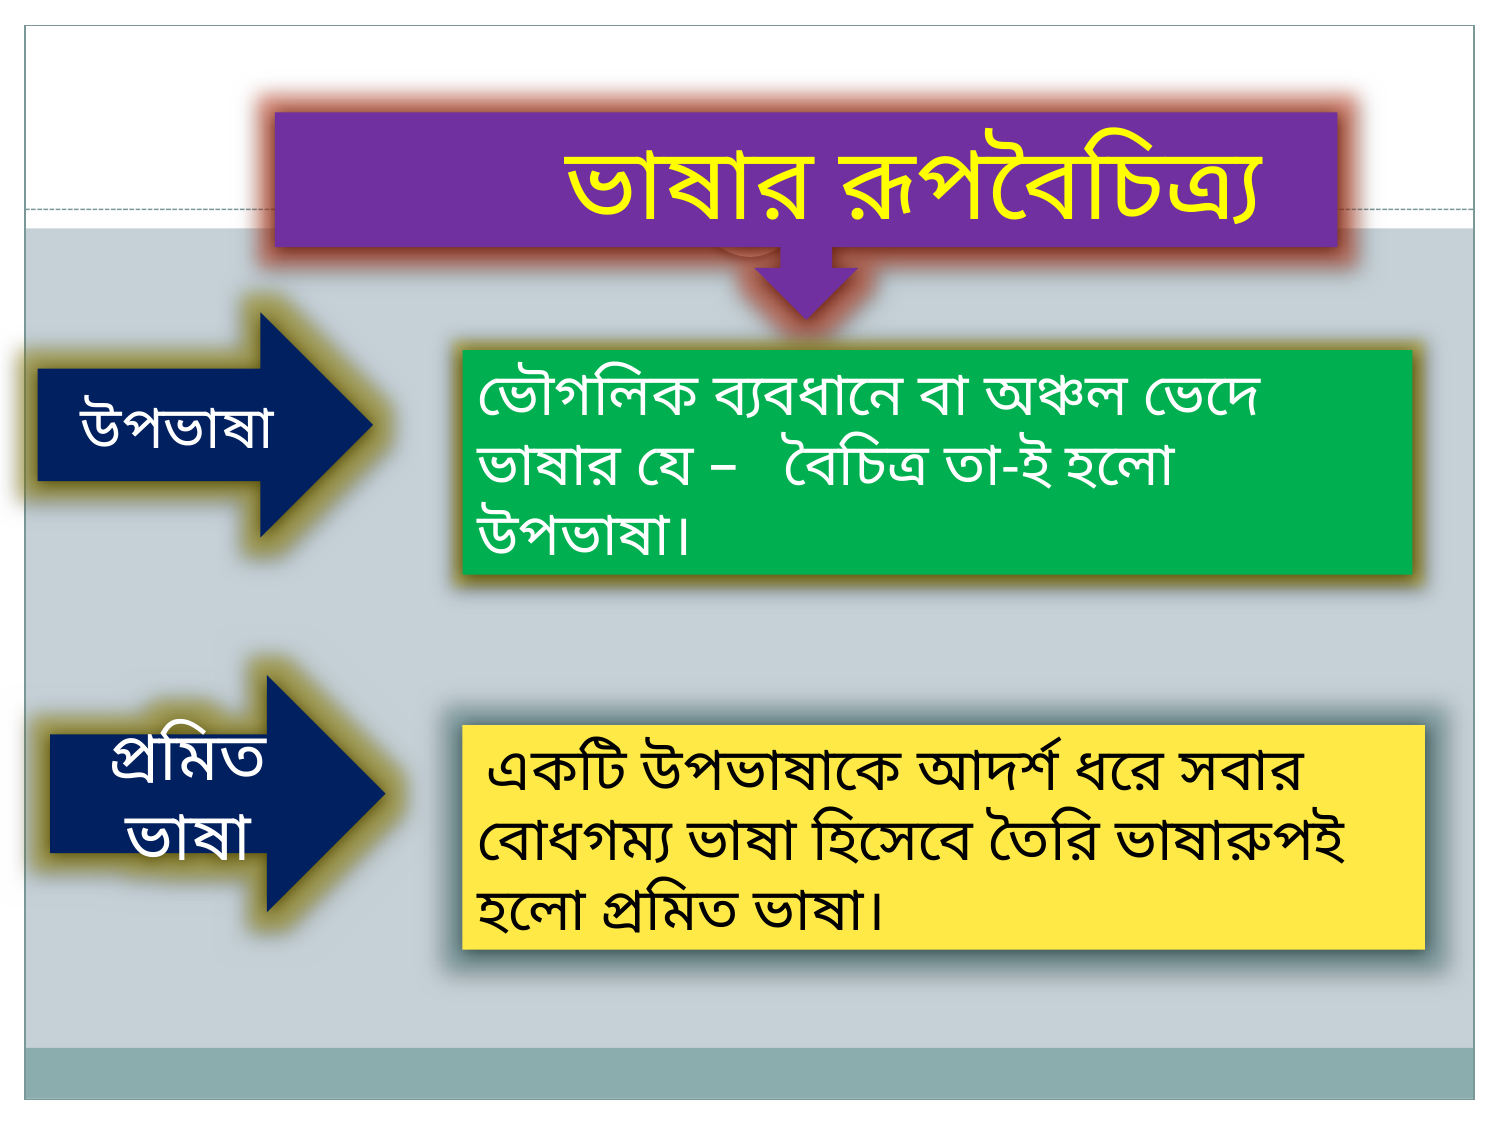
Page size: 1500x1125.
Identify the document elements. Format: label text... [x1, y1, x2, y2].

text_box উপভাষা [36, 312, 374, 539]
text_box ভাষার রূপবৈচিত্র্য [274, 112, 1338, 320]
text_box ভৌগলিক ব্যবধানে বা অঞ্চল ভেদে ভাষার যে – বৈচিত্র তা-ই হলো উপভাষা। [462, 350, 1413, 575]
text_box প্রমিত ভাষা [49, 674, 387, 913]
text_box একটি উপভাষাকে আদর্শ ধরে সবার বোধগম্য ভাষা হিসেবে তৈরি ভাষারুপই হলো প্রমিত ভাষা। [462, 725, 1425, 950]
